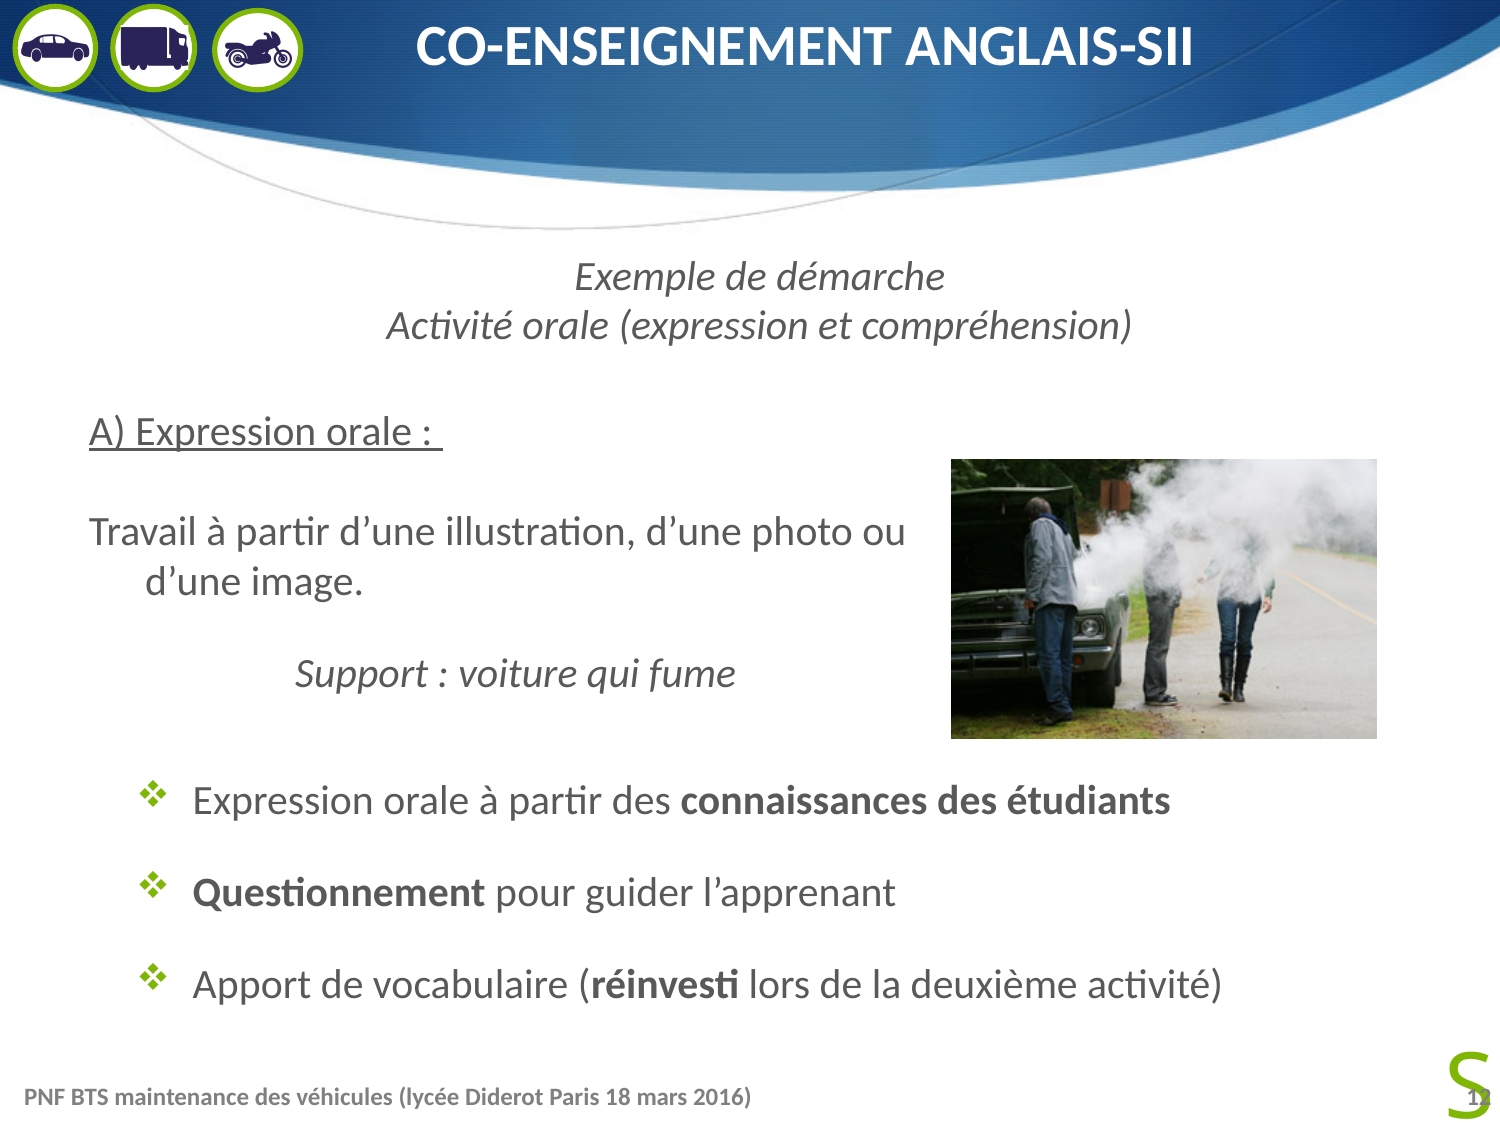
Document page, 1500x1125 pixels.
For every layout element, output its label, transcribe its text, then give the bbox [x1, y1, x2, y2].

list A) Expression orale : Travail à partir d’une illustration, d’une photo ou d’une image. Support : voiture qui fume [73, 397, 952, 766]
title CO-ENSEIGNEMENT ANGLAIS-SII [401, 0, 1306, 94]
picture [0, 0, 1500, 1125]
list Exemple de démarche Activité orale (expression et compréhension) [73, 240, 1447, 397]
list Expression orale à partir des connaissances des étudiants Questionnement pour guider l’apprenant Apport de vocabulaire (réinvesti lors de la deuxième activité) [121, 765, 1447, 1064]
